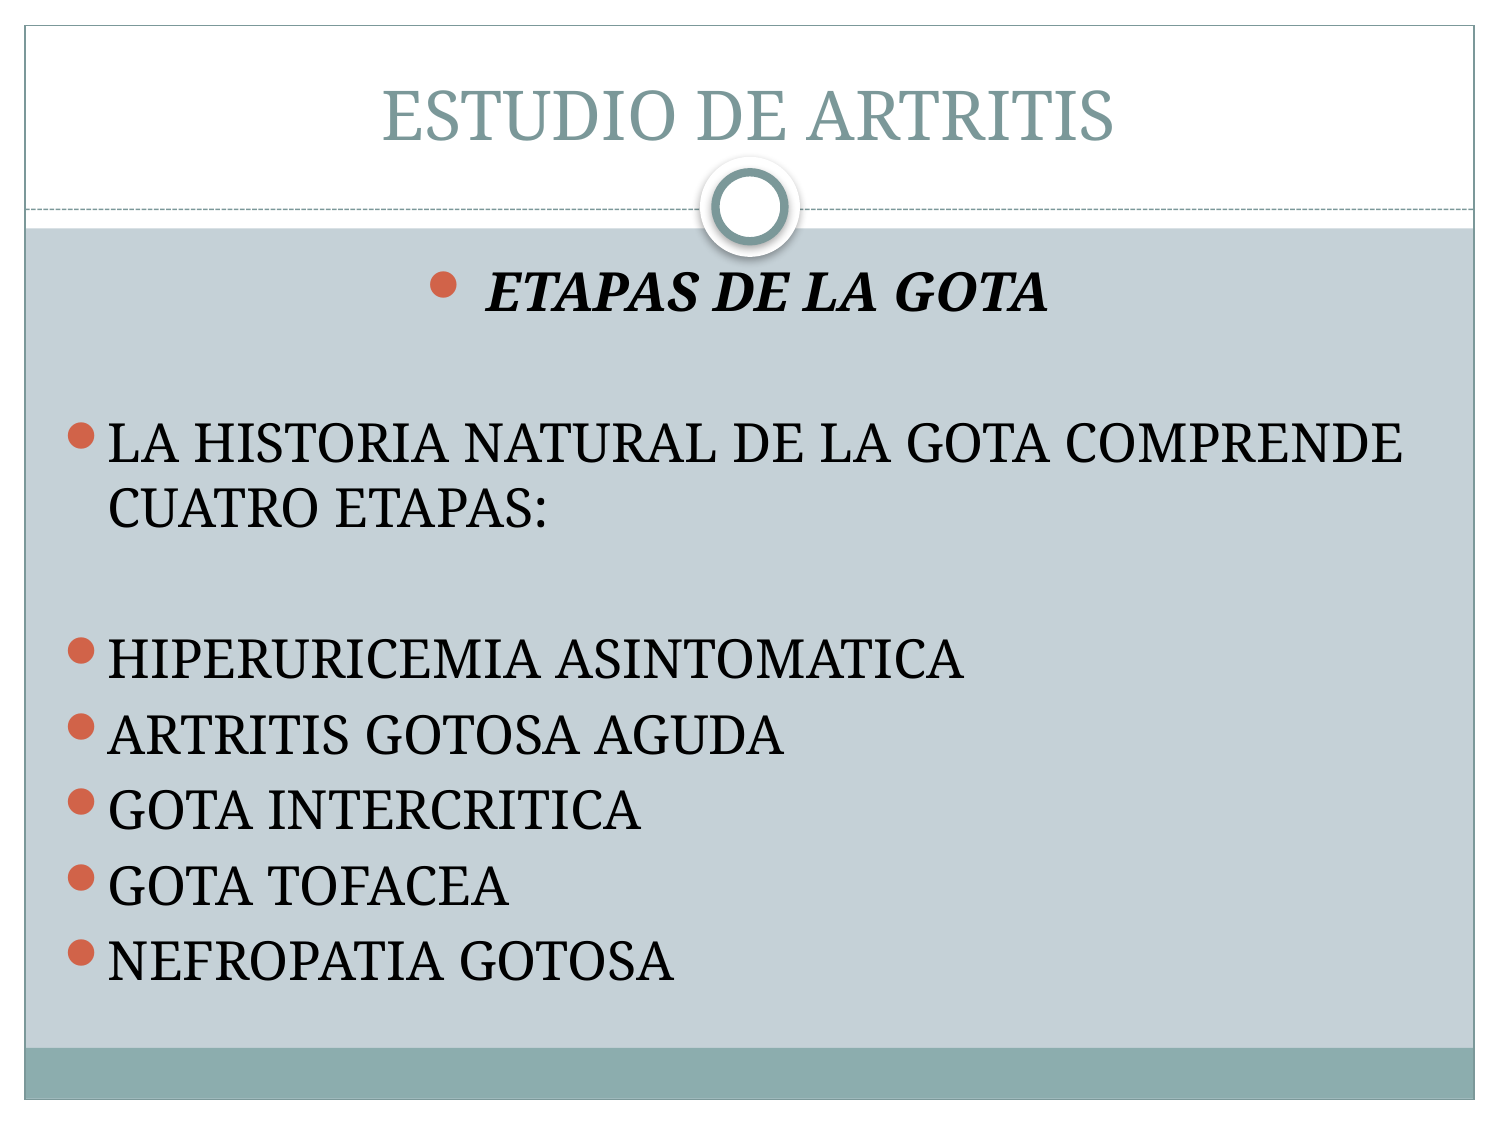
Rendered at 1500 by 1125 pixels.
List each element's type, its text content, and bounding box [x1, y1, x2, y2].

title ESTUDIO DE ARTRITIS [49, 37, 1450, 162]
list ETAPAS DE LA GOTA LA HISTORIA NATURAL DE LA GOTA COMPRENDE CUATRO ETAPAS: HIPERURICEMIA ASINTOMATICA ARTRITIS GOTOSA AGUDA GOTA INTERCRITICA GOTA TOFACEA NEFROPATIA GOTOSA [49, 250, 1445, 1001]
